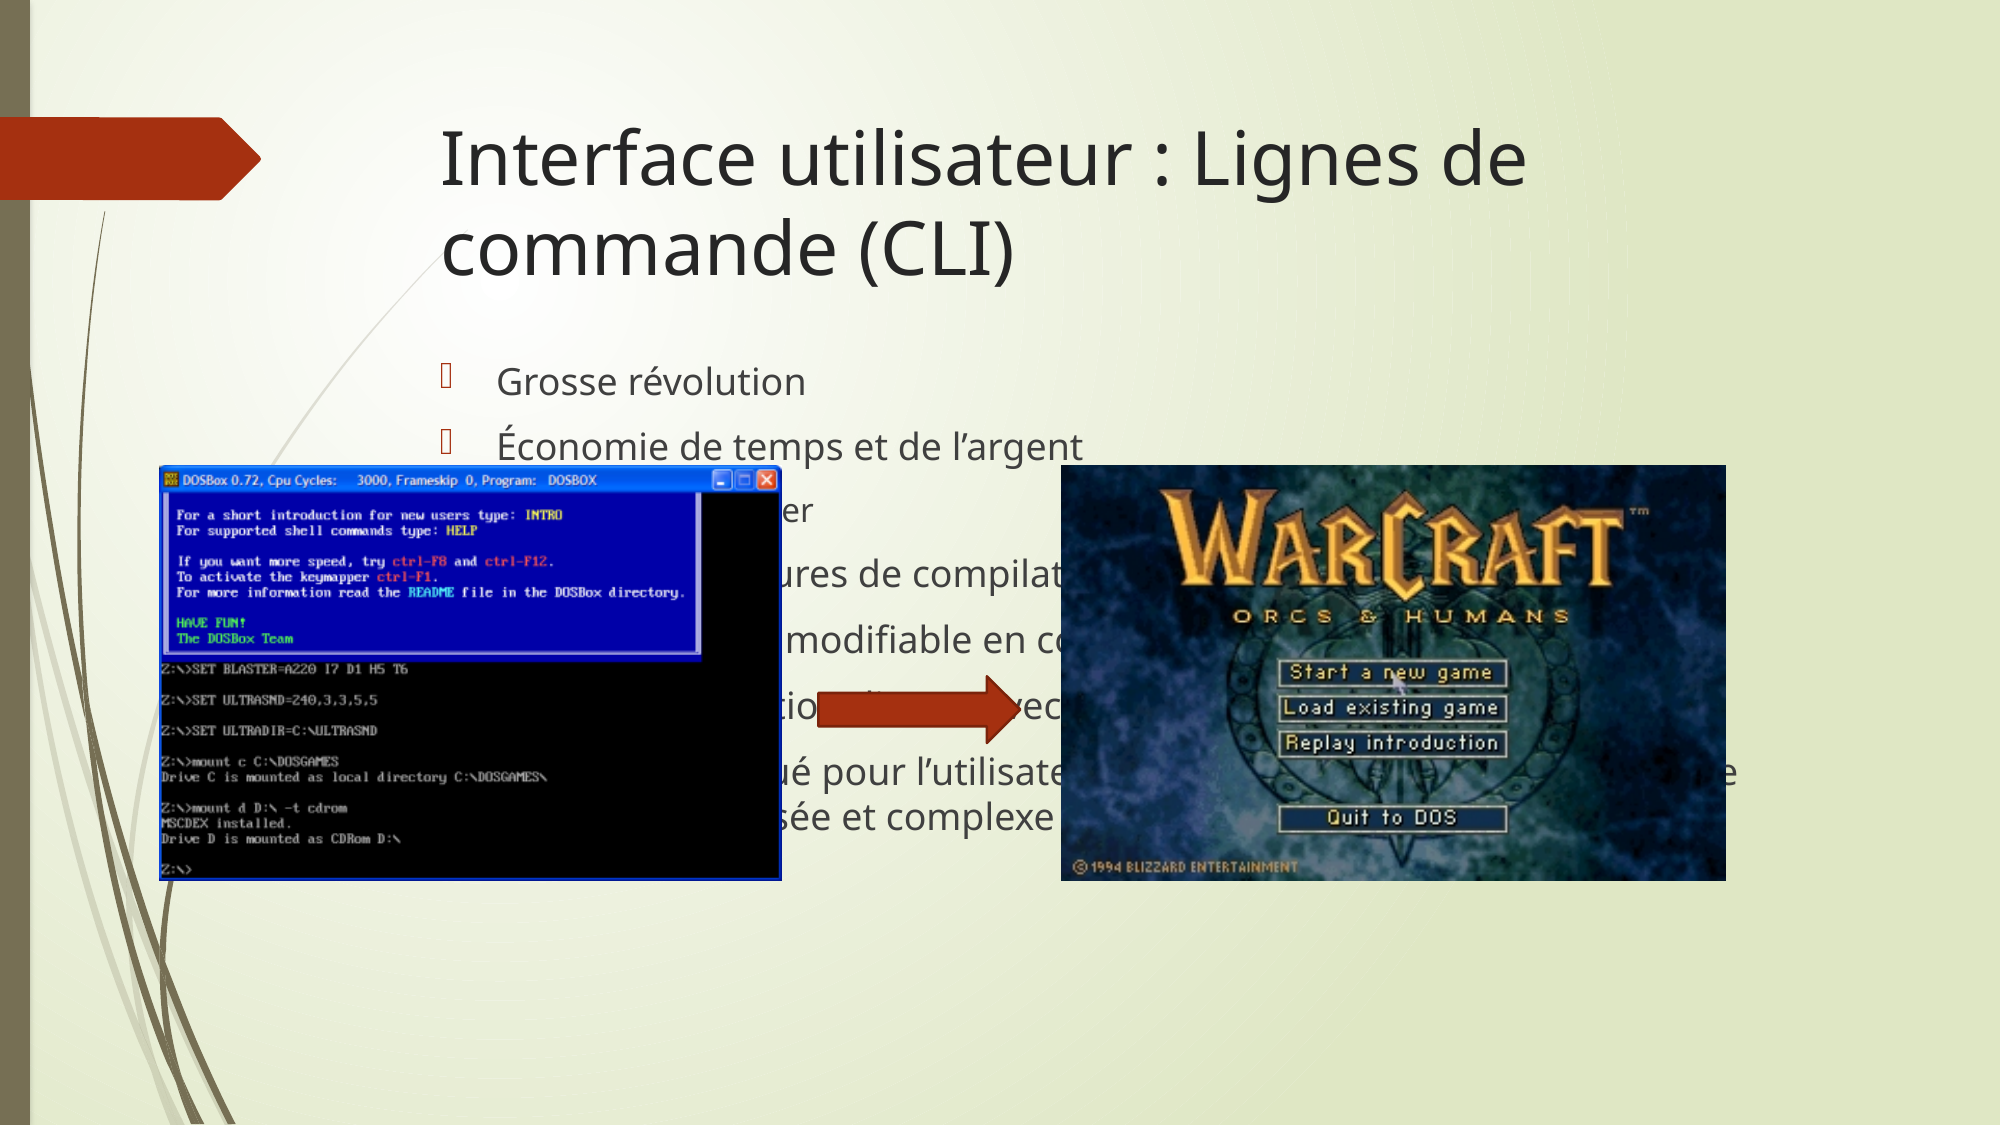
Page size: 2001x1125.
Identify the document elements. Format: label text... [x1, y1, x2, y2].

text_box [159, 464, 1727, 881]
title Interface utilisateur : Lignes de commande (CLI) [425, 102, 1888, 313]
list Grosse révolution Économie de temps et de l’argent Moins de papier De quelques heures de compilation à quelques secondes Programmation modifiable en cours de développement Permet l’interaction directe avec la machine Encore compliqué pour l’utilisateur normal, car il devait apprendre une syntaxe spécialisée et complexe [424, 350, 1888, 970]
